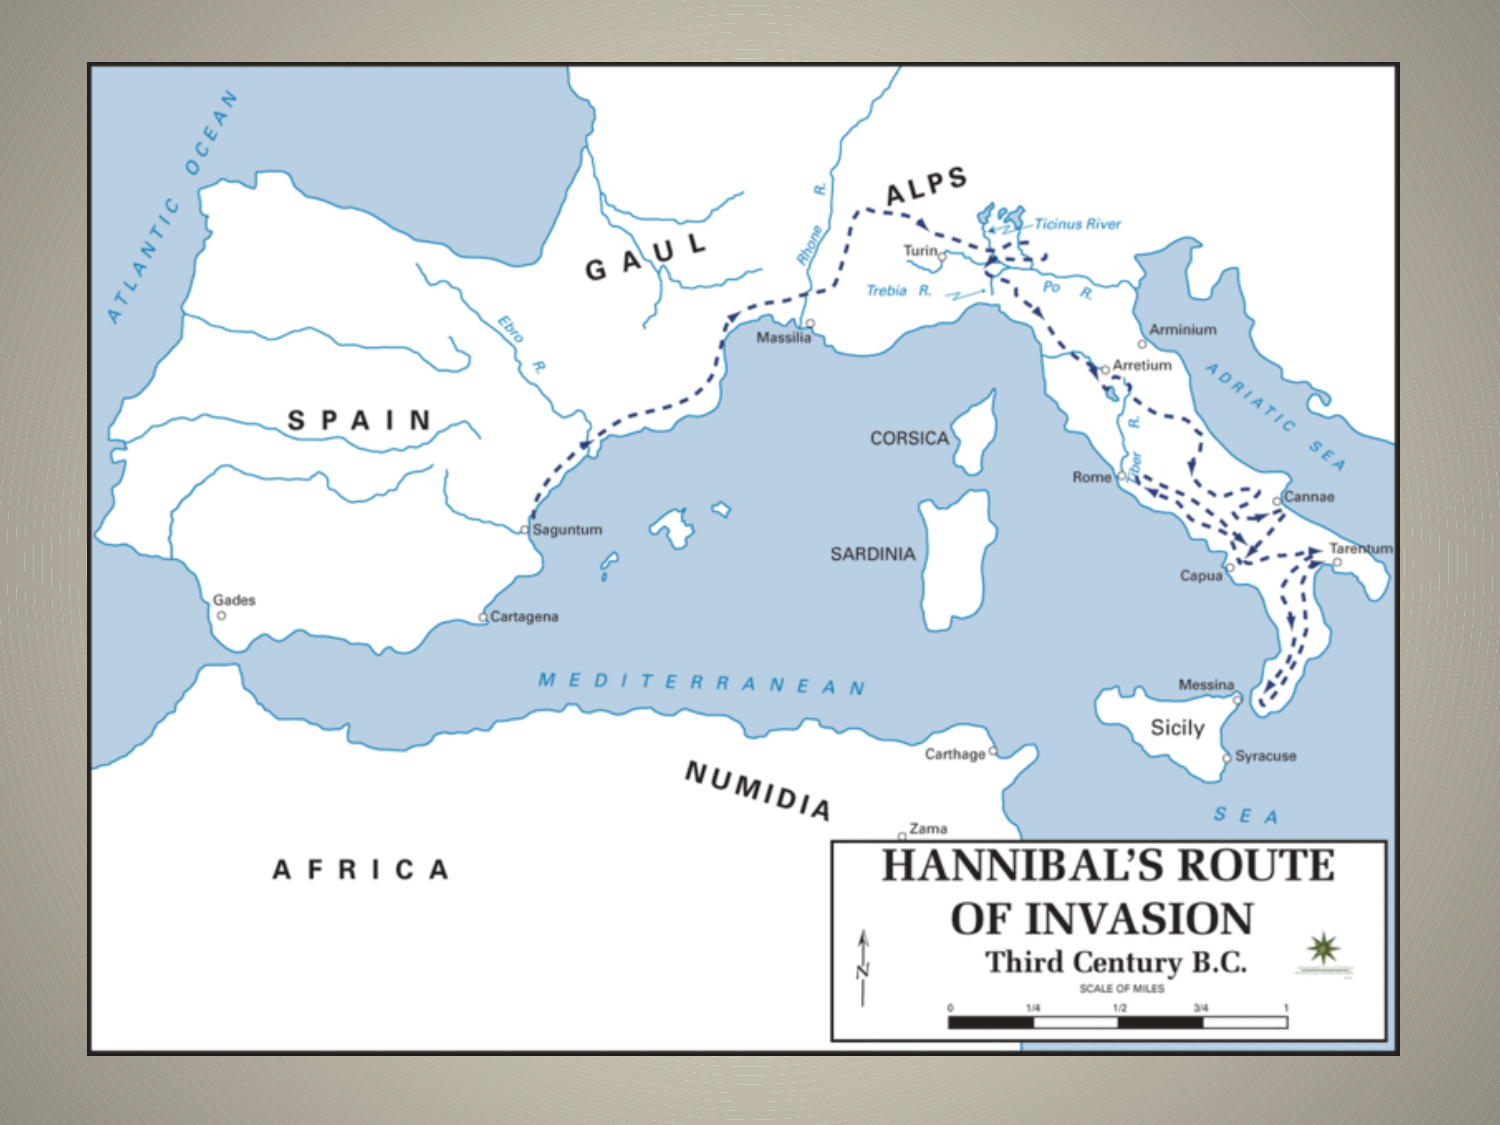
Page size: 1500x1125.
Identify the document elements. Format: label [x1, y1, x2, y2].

picture [87, 62, 1401, 1056]
